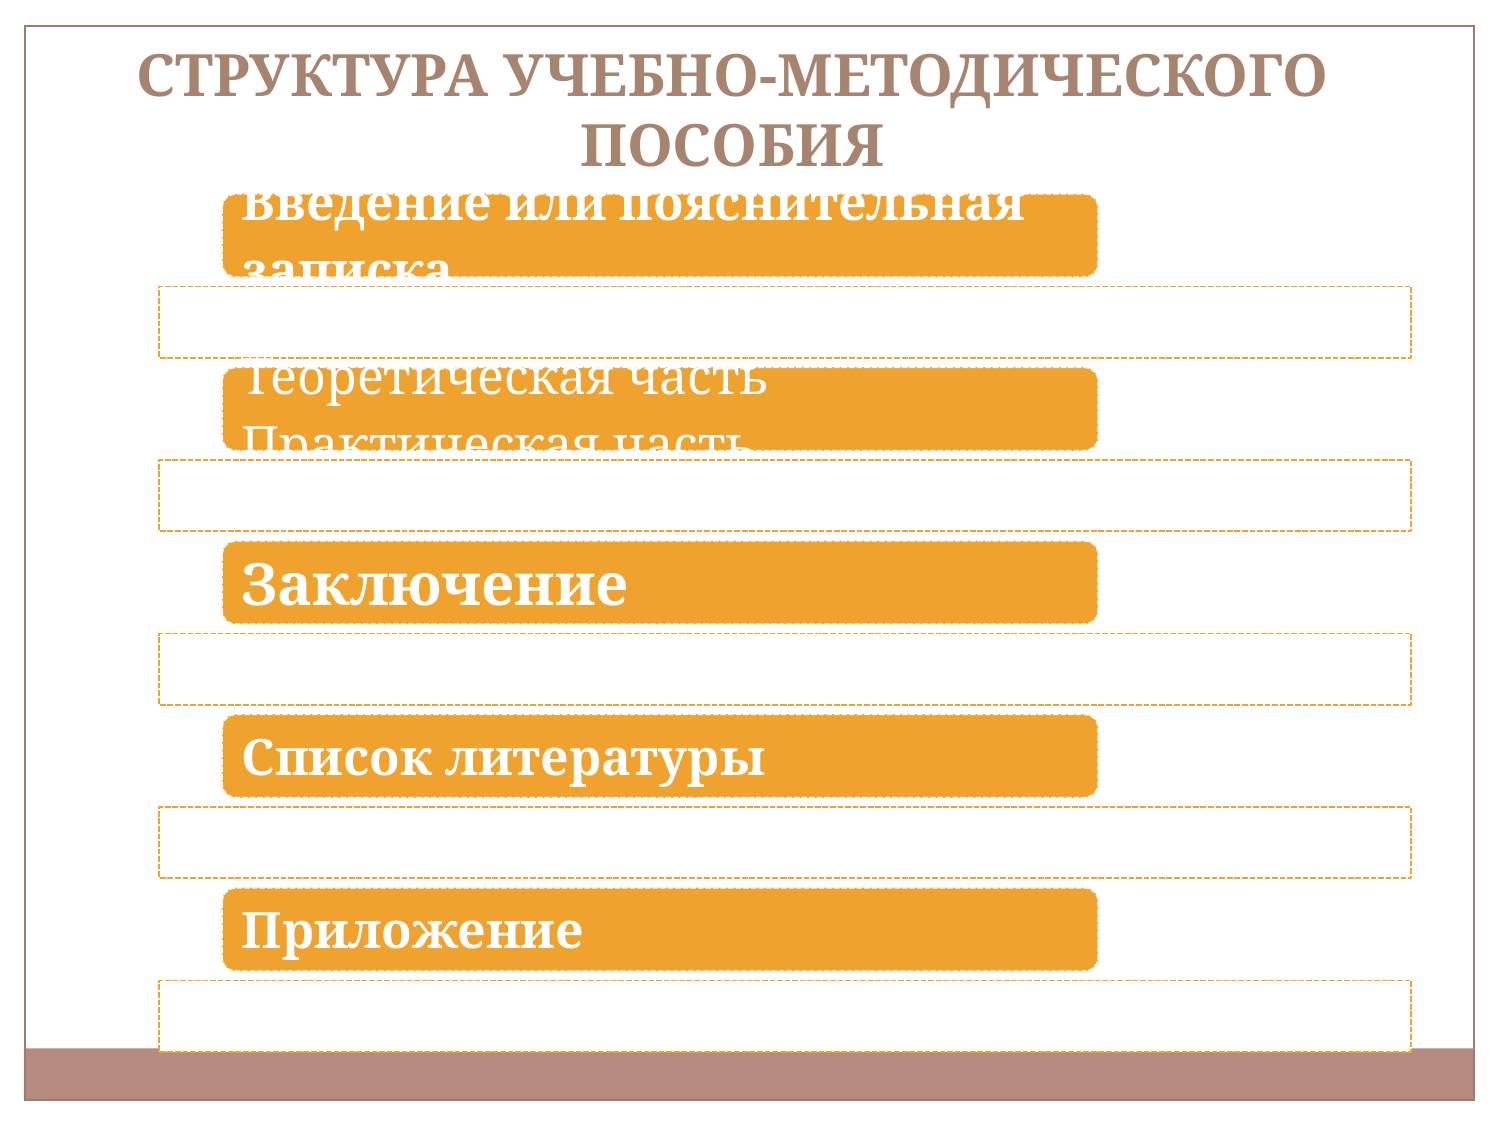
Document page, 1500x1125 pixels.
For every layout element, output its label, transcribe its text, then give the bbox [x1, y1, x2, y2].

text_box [159, 184, 1412, 1053]
text_box СТРУКТУРА УЧЕБНО-МЕТОДИЧЕСКОГО ПОСОБИЯ [29, 30, 1436, 186]
